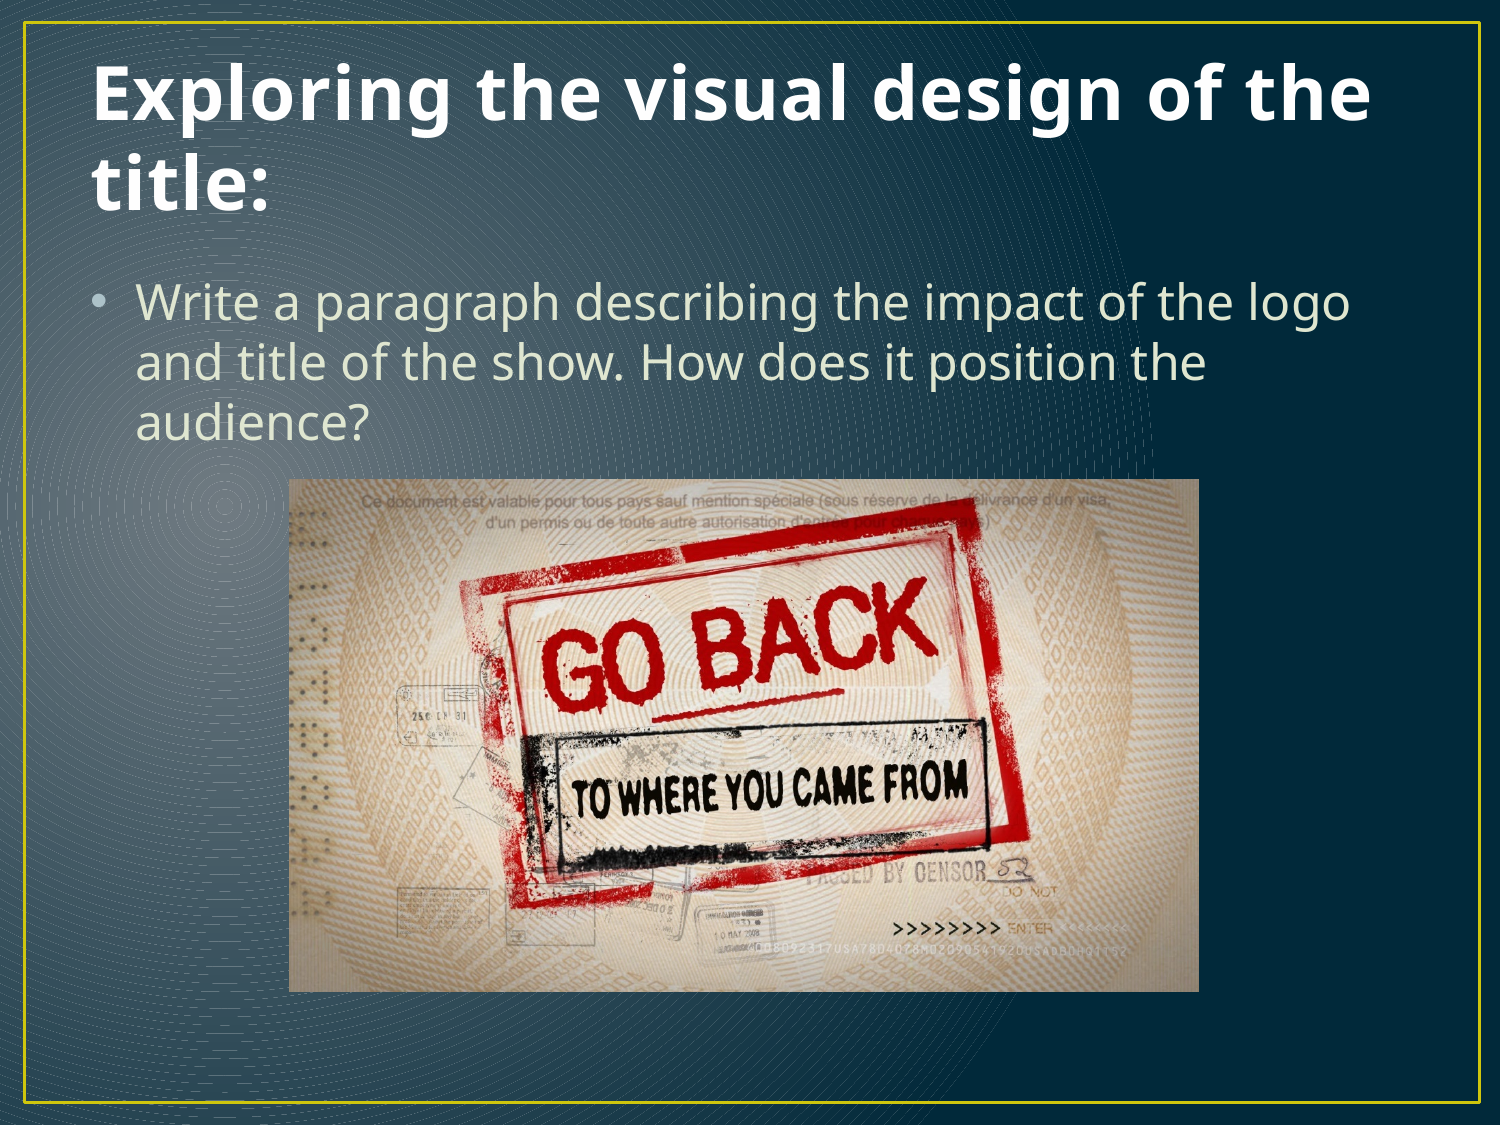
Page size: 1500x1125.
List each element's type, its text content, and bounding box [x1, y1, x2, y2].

title Exploring the visual design of the title: [75, 45, 1425, 233]
picture [288, 479, 1198, 992]
list Write a paragraph describing the impact of the logo and title of the show. How does it position the audience? [75, 262, 1425, 1005]
